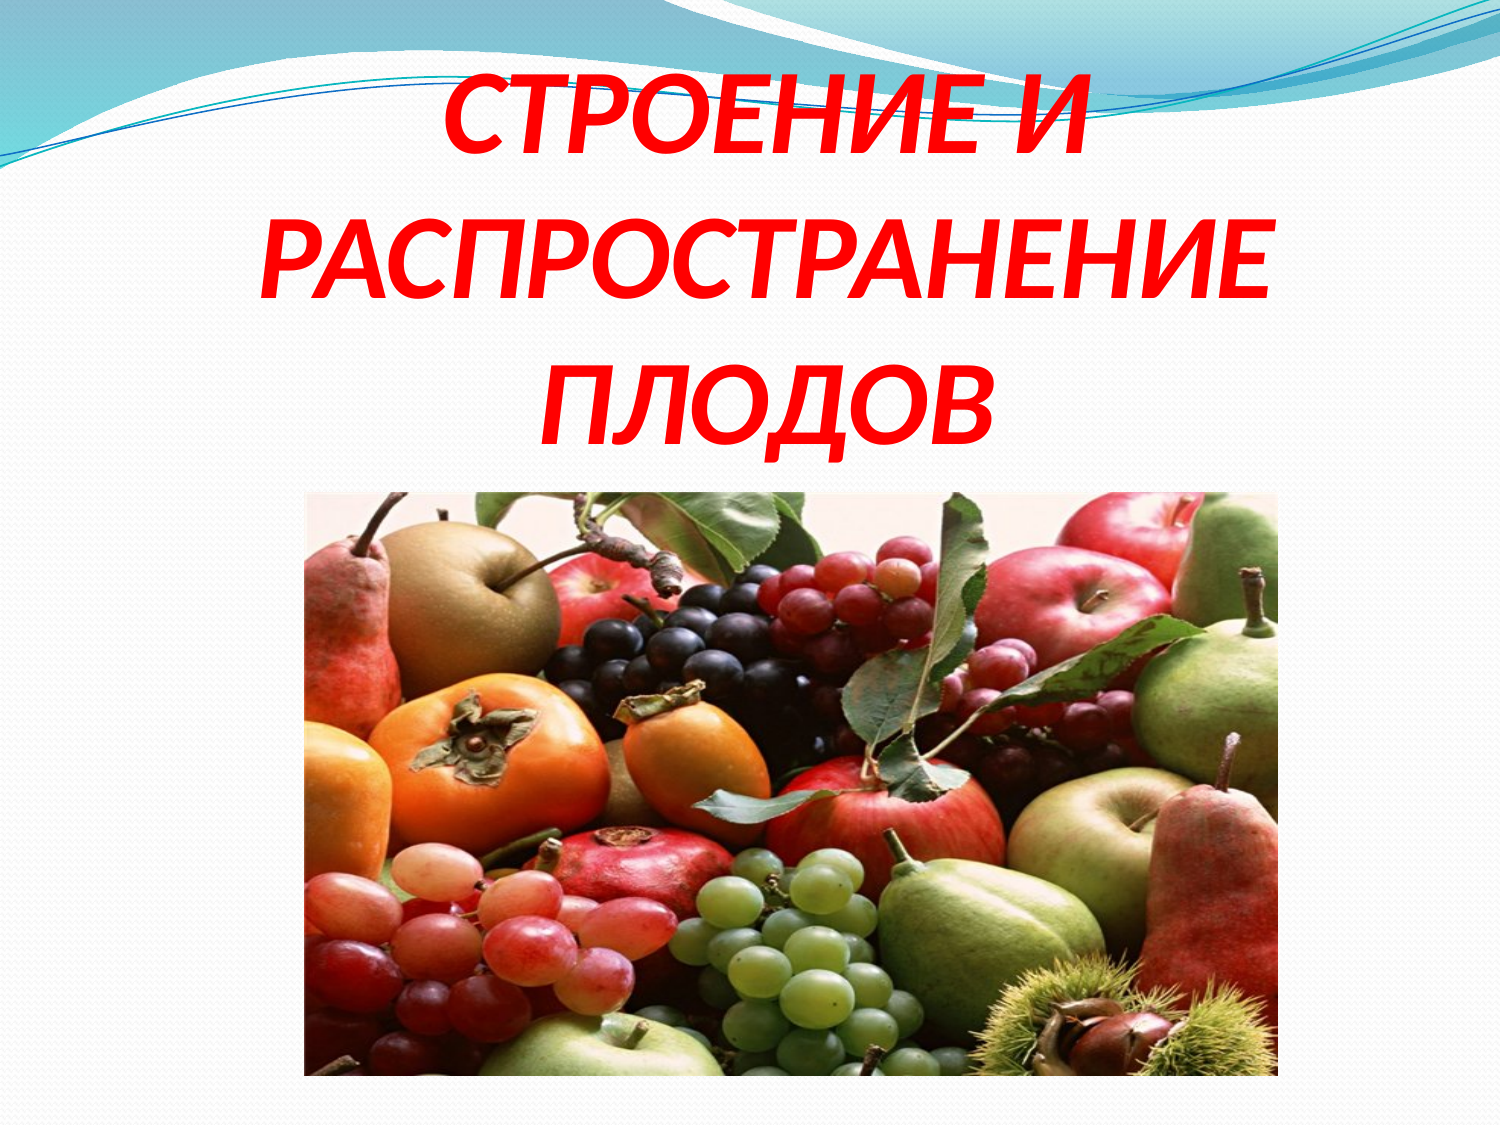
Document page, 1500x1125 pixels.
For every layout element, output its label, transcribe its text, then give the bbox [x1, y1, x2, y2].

title СТРОЕНИЕ И РАСПРОСТРАНЕНИЕ ПЛОДОВ [70, 24, 1463, 469]
picture [304, 491, 1278, 1076]
